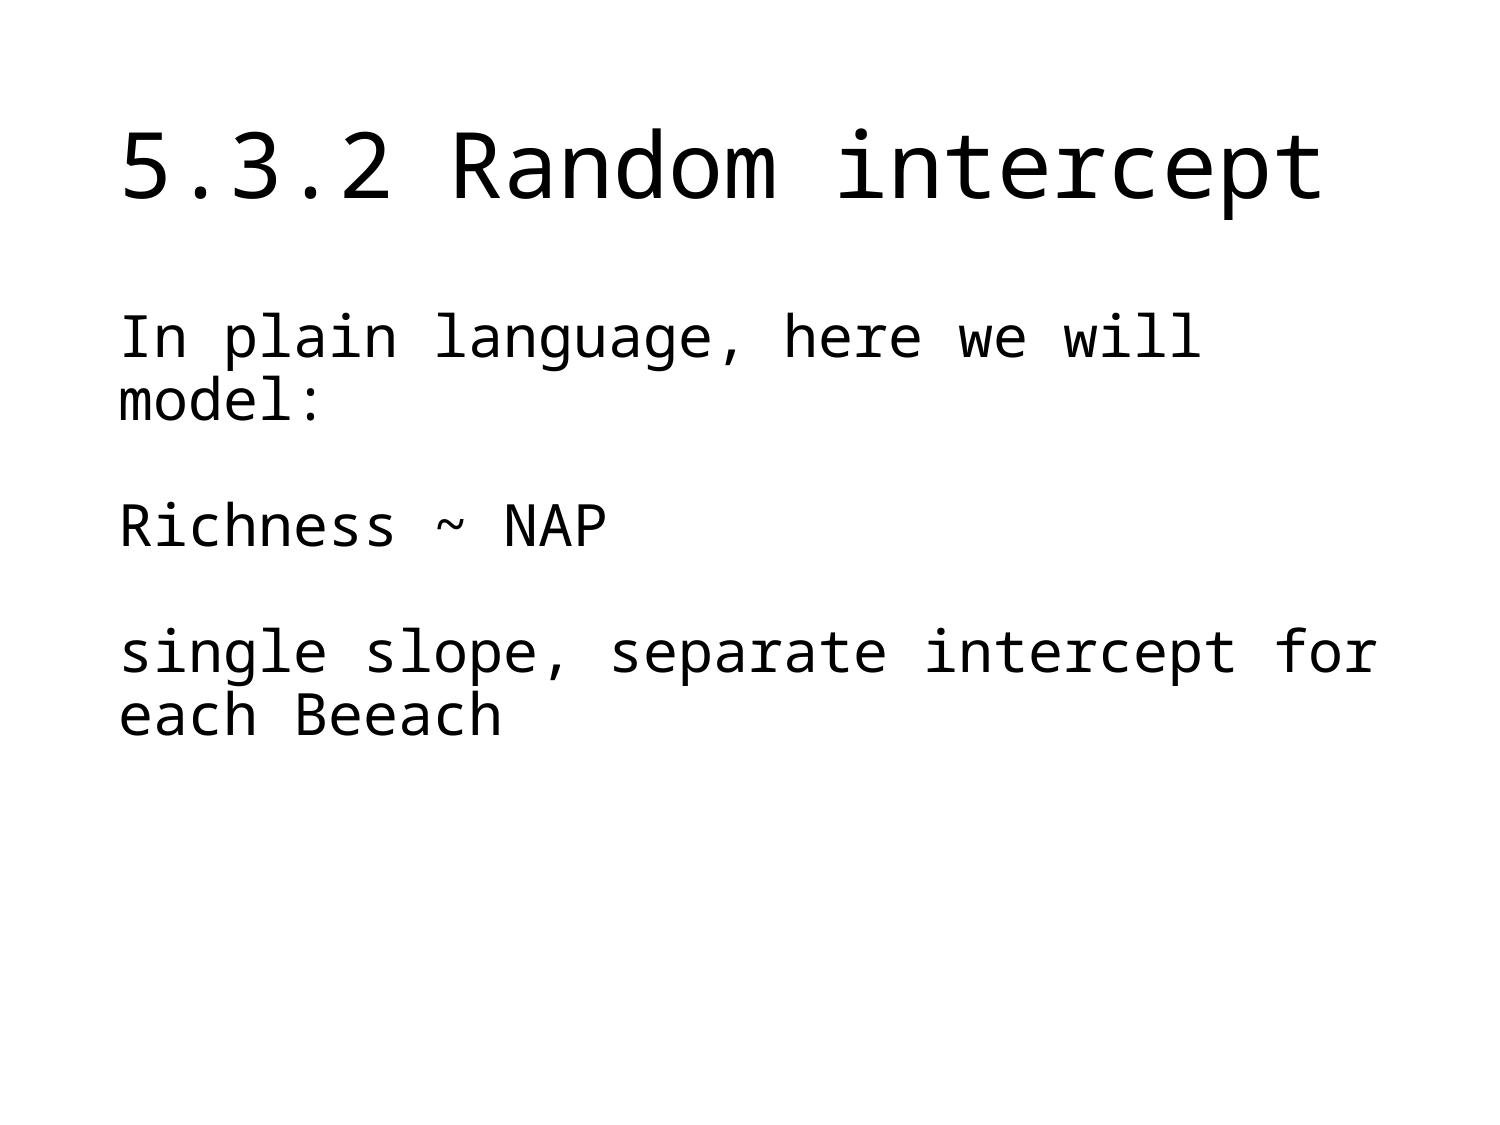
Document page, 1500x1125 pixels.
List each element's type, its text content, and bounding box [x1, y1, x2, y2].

title 5.3.2 Random intercept [103, 59, 1397, 278]
list In plain language, here we will model: Richness ~ NAP single slope, separate intercept for each Beeach [103, 299, 1397, 1014]
